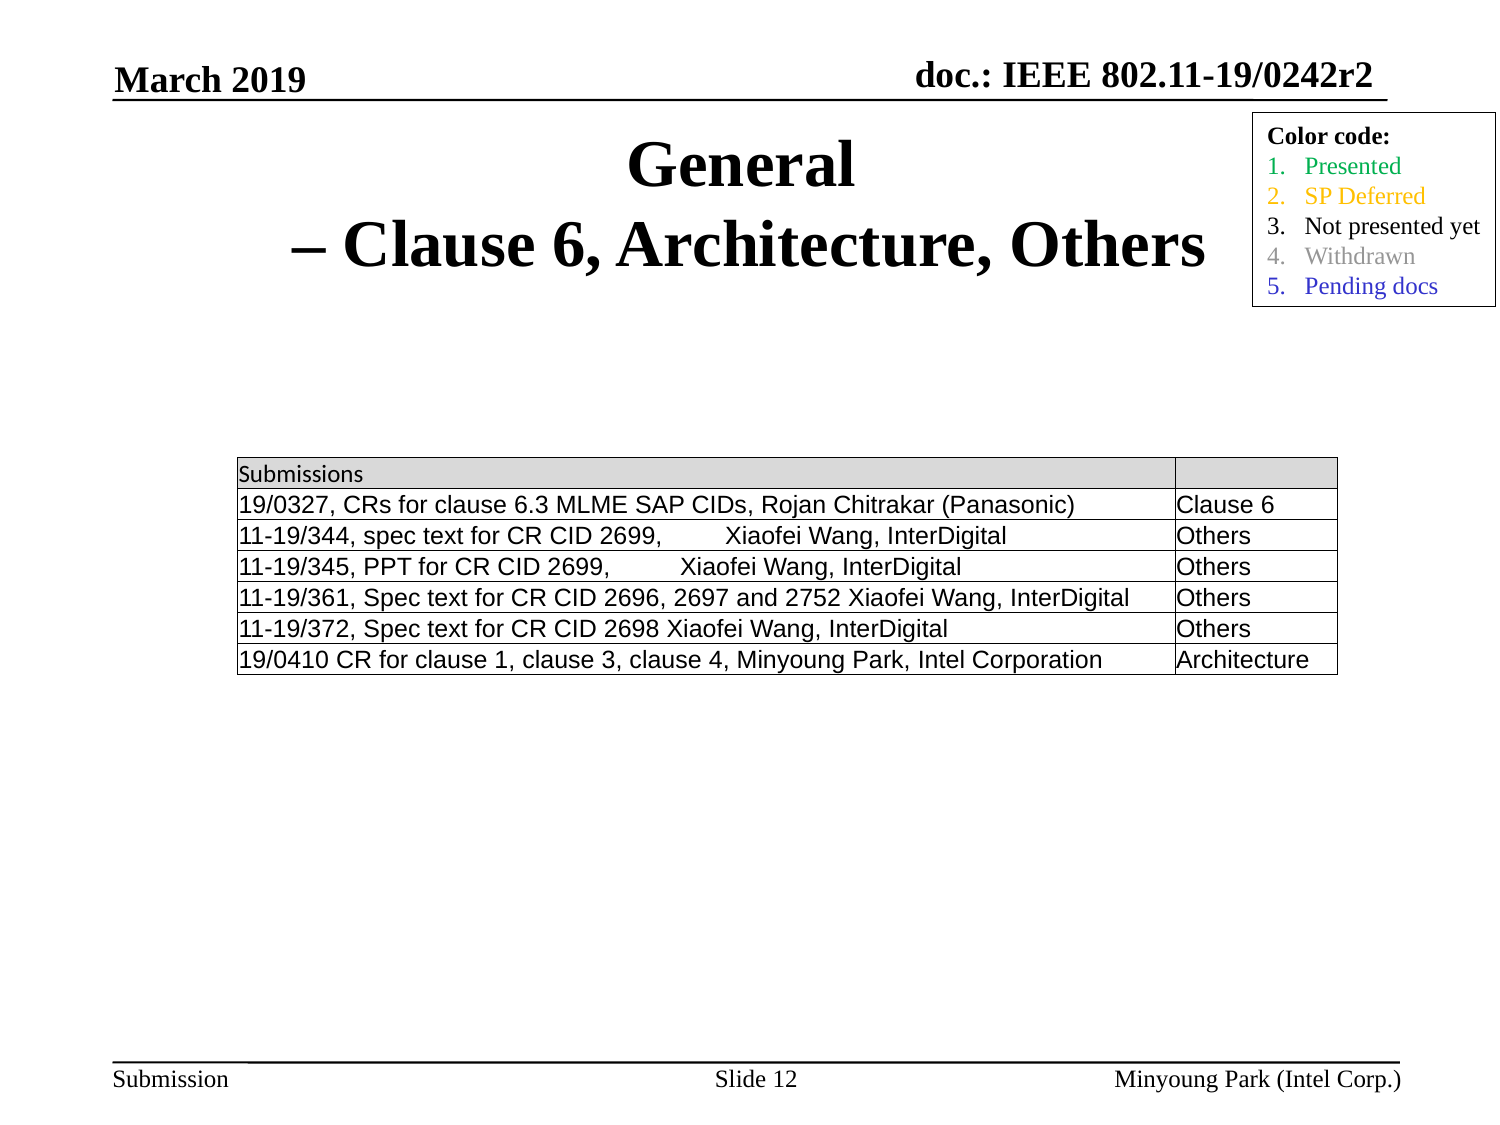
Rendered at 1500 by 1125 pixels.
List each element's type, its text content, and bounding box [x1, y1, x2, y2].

title General – Clause 6, Architecture, Others [112, 112, 1252, 288]
slide_number Slide 12 [712, 1061, 800, 1093]
table_cell 19/0327, CRs for clause 6.3 MLME SAP CIDs, Rojan Chitrakar (Panasonic) [238, 489, 1175, 519]
table_cell Others [1176, 520, 1337, 550]
table_cell 11-19/372, Spec text for CR CID 2698 Xiaofei Wang, InterDigital [238, 613, 1175, 643]
table_header [1176, 458, 1337, 488]
table_cell Others [1176, 551, 1337, 581]
table_cell Architecture [1176, 644, 1337, 674]
table_cell 19/0410 CR for clause 1, clause 3, clause 4, Minyoung Park, Intel Corporation [238, 644, 1175, 674]
table_header Submissions [238, 458, 1175, 488]
text_box Color code: Presented SP Deferred Not presented yet Withdrawn Pending docs [1252, 112, 1496, 307]
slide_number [114, 54, 335, 101]
table_cell Others [1176, 582, 1337, 612]
footer Minyoung Park (Intel Corp.) [949, 1061, 1402, 1093]
table_cell Clause 6 [1176, 489, 1337, 519]
table_cell 11-19/361, Spec text for CR CID 2696, 2697 and 2752 Xiaofei Wang, InterDigital [238, 582, 1175, 612]
table_cell 11-19/344, spec text for CR CID 2699, Xiaofei Wang, InterDigital [238, 520, 1175, 550]
table_cell Others [1176, 613, 1337, 643]
table_cell 11-19/345, PPT for CR CID 2699, Xiaofei Wang, InterDigital [238, 551, 1175, 581]
